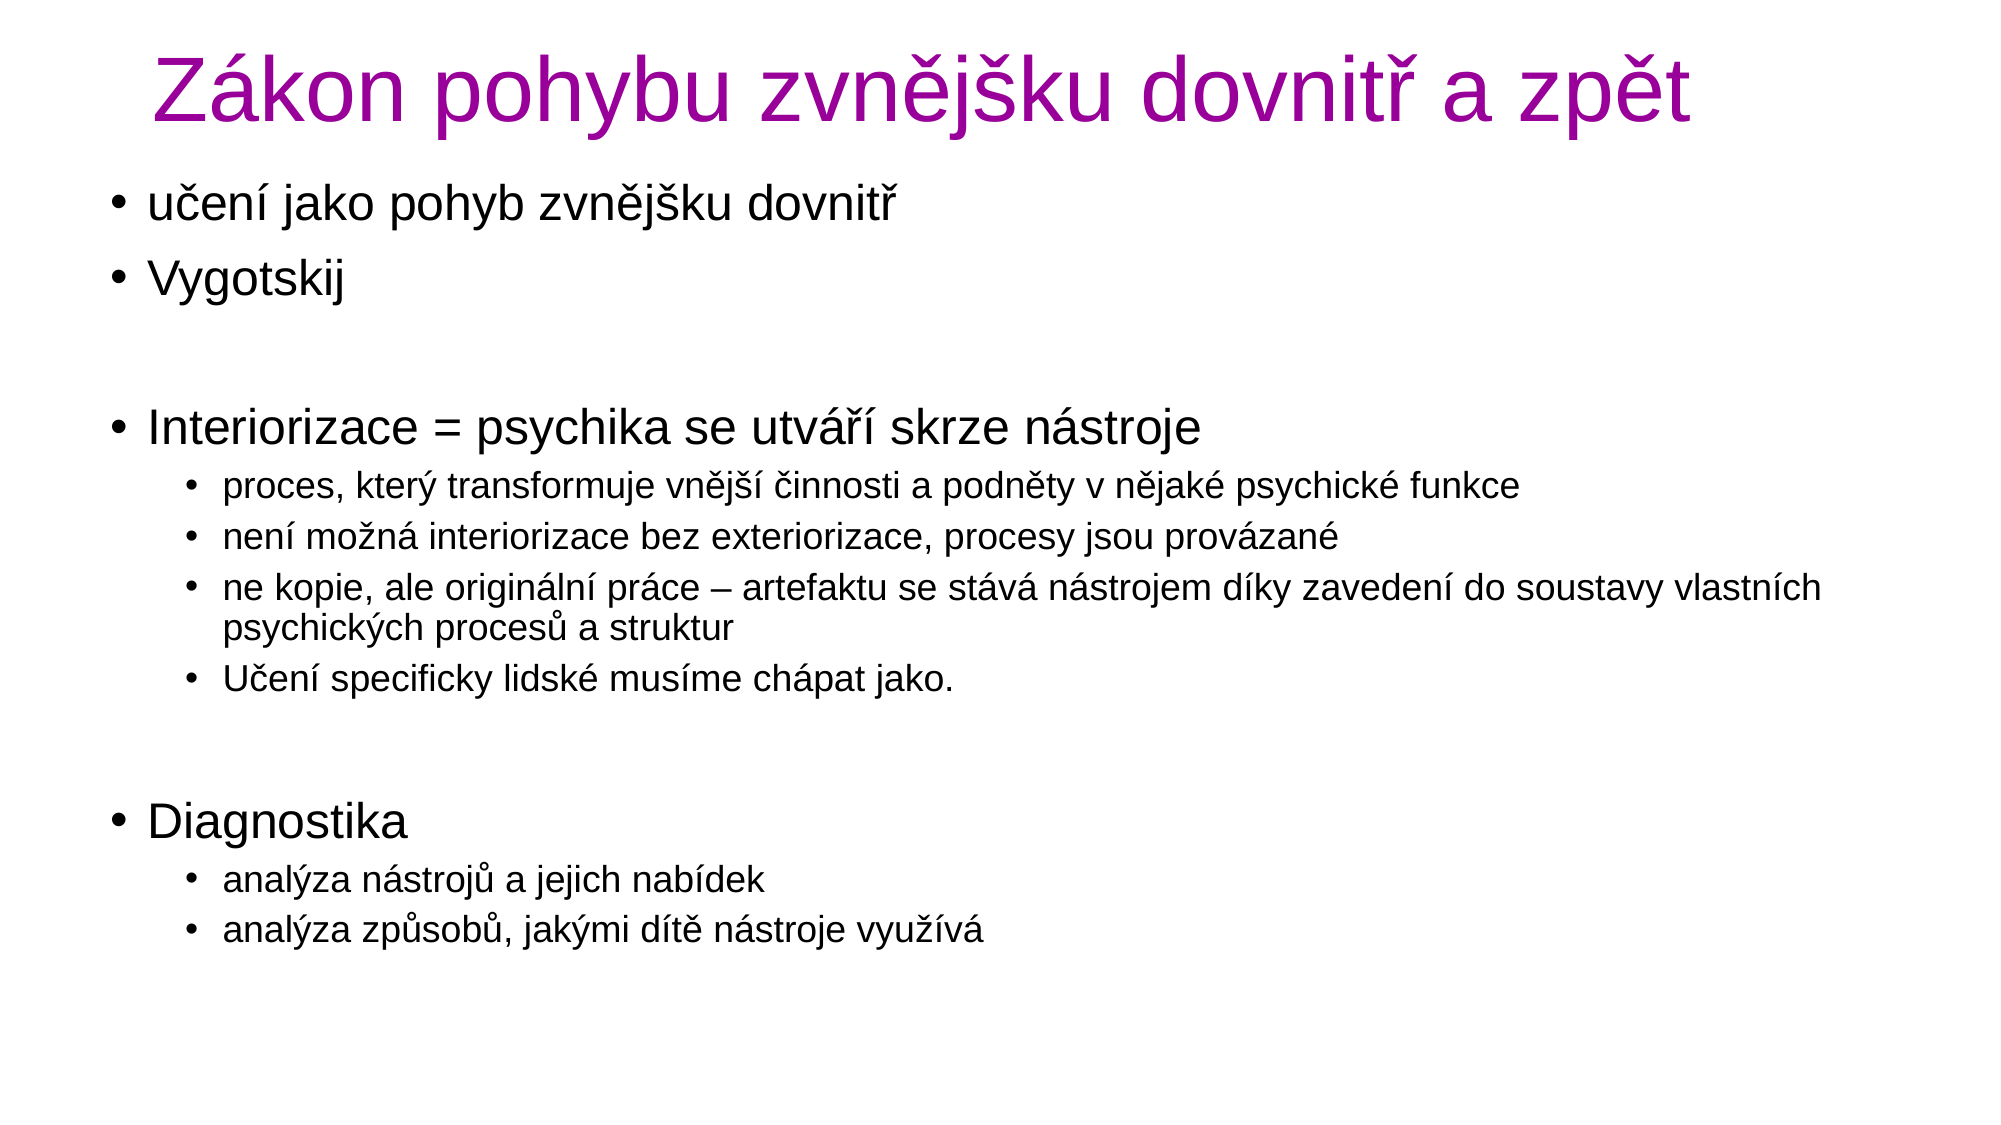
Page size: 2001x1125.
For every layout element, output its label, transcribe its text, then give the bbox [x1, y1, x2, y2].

title Zákon pohybu zvnějšku dovnitř a zpět [137, 24, 1863, 160]
list učení jako pohyb zvnějšku dovnitř Vygotskij Interiorizace = psychika se utváří skrze nástroje proces, který transformuje vnější činnosti a podněty v nějaké psychické funkce není možná interiorizace bez exteriorizace, procesy jsou provázané ne kopie, ale originální práce – artefaktu se stává nástrojem díky zavedení do soustavy vlastních psychických procesů a struktur Učení specificky lidské musíme chápat jako. Diagnostika analýza nástrojů a jejich nabídek analýza způsobů, jakými dítě nástroje využívá [94, 169, 1949, 1067]
